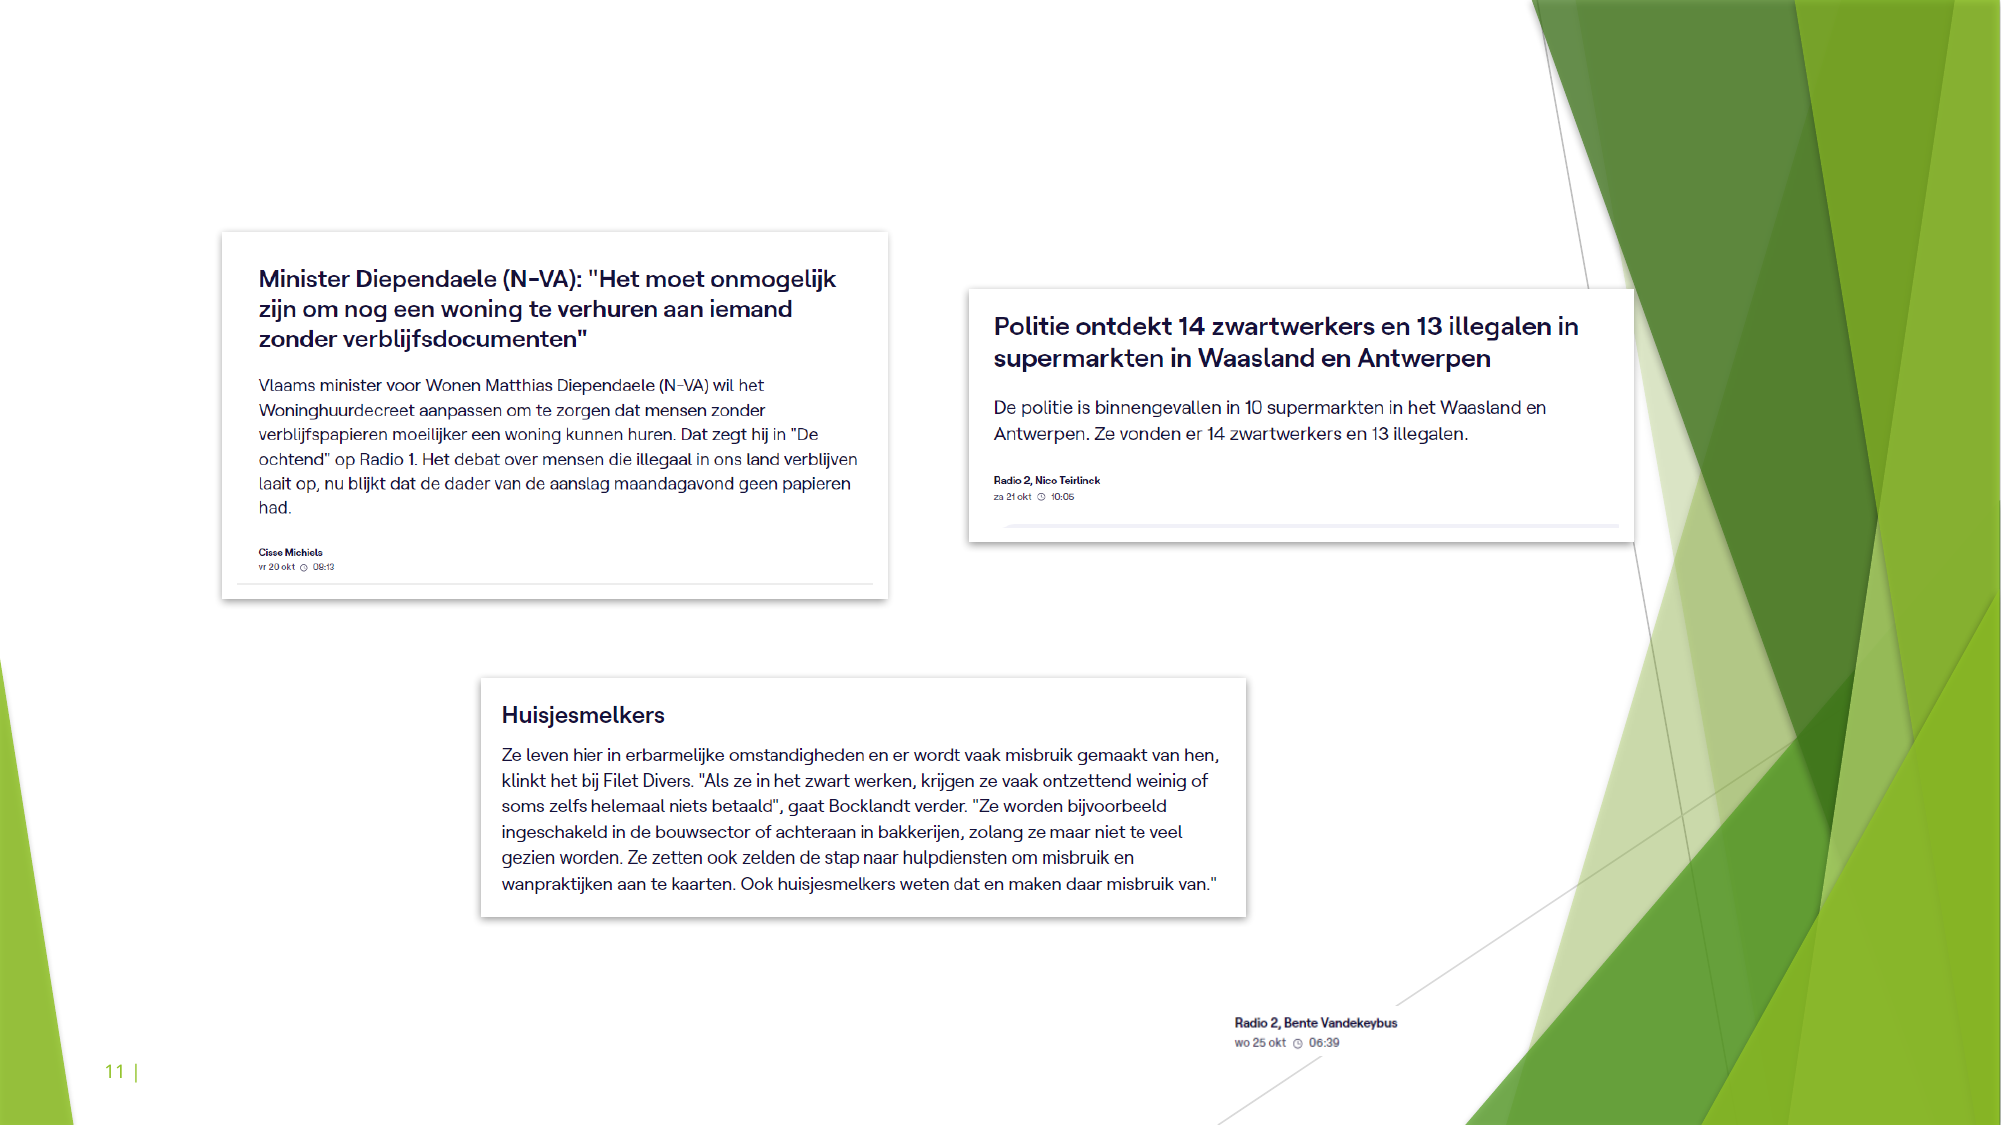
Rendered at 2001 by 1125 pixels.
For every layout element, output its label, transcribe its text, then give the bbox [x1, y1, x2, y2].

picture [982, 302, 1620, 529]
slide_number 11 | [51, 1042, 157, 1103]
picture [1231, 1006, 1418, 1057]
picture [494, 692, 1233, 904]
picture [236, 245, 874, 586]
